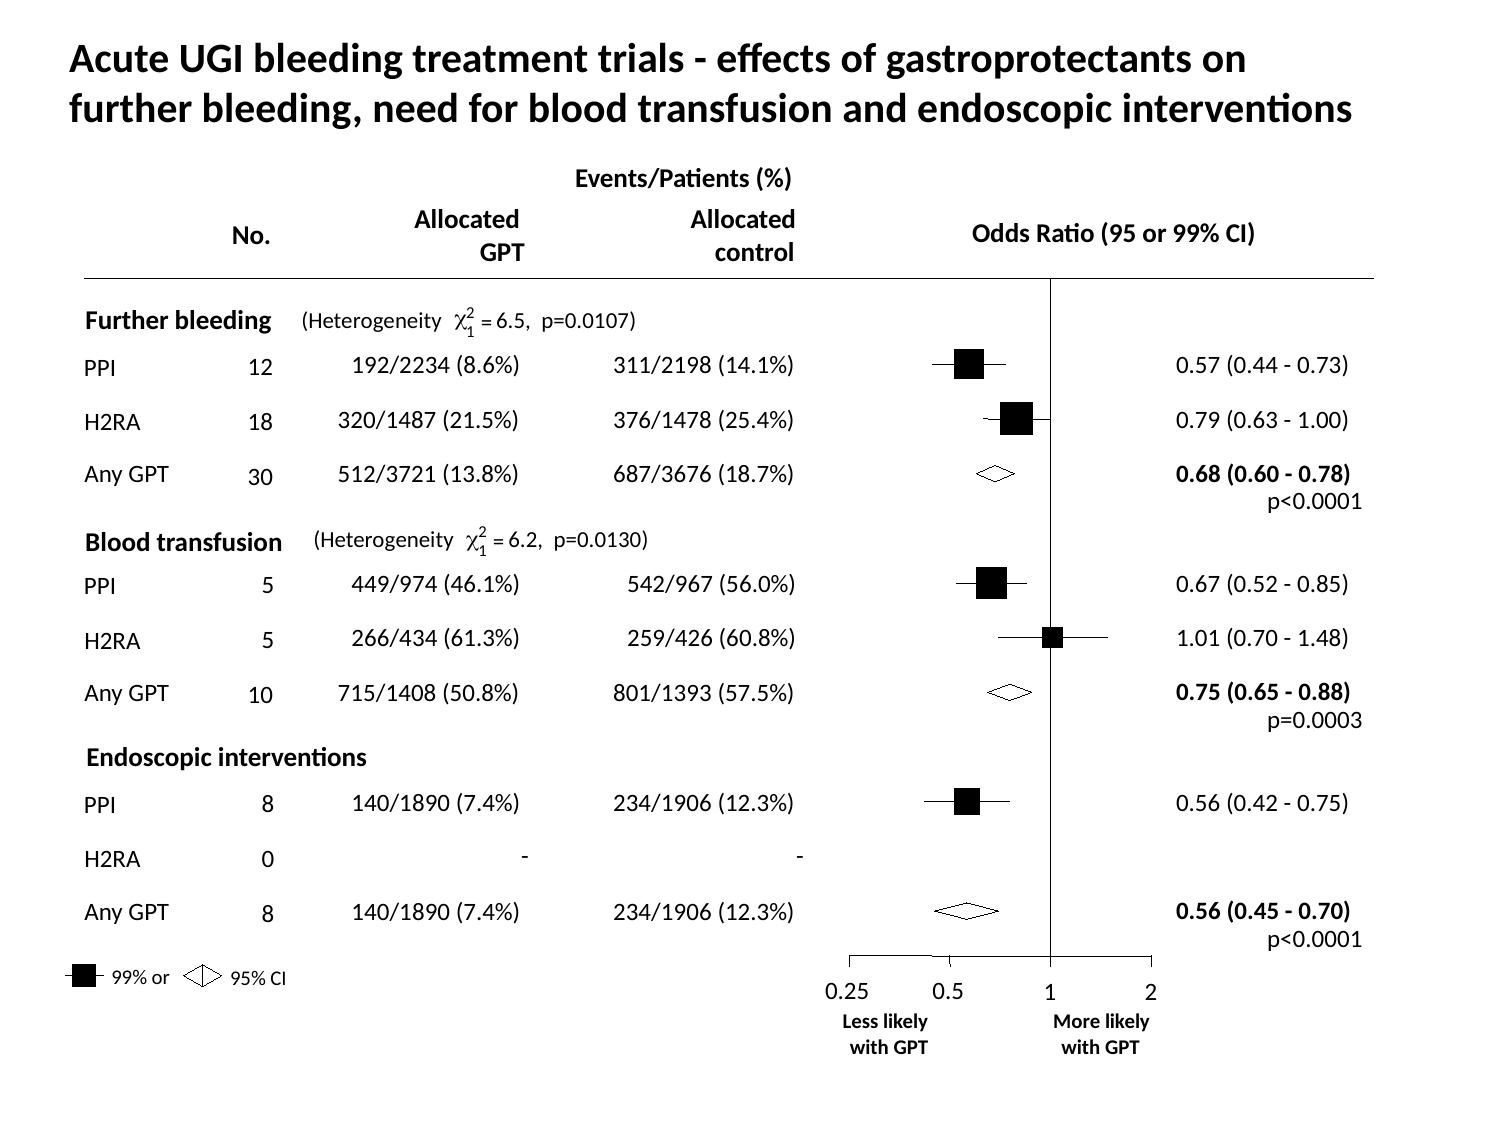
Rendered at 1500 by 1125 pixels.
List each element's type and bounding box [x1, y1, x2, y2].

text_box [64, 30, 1374, 1059]
